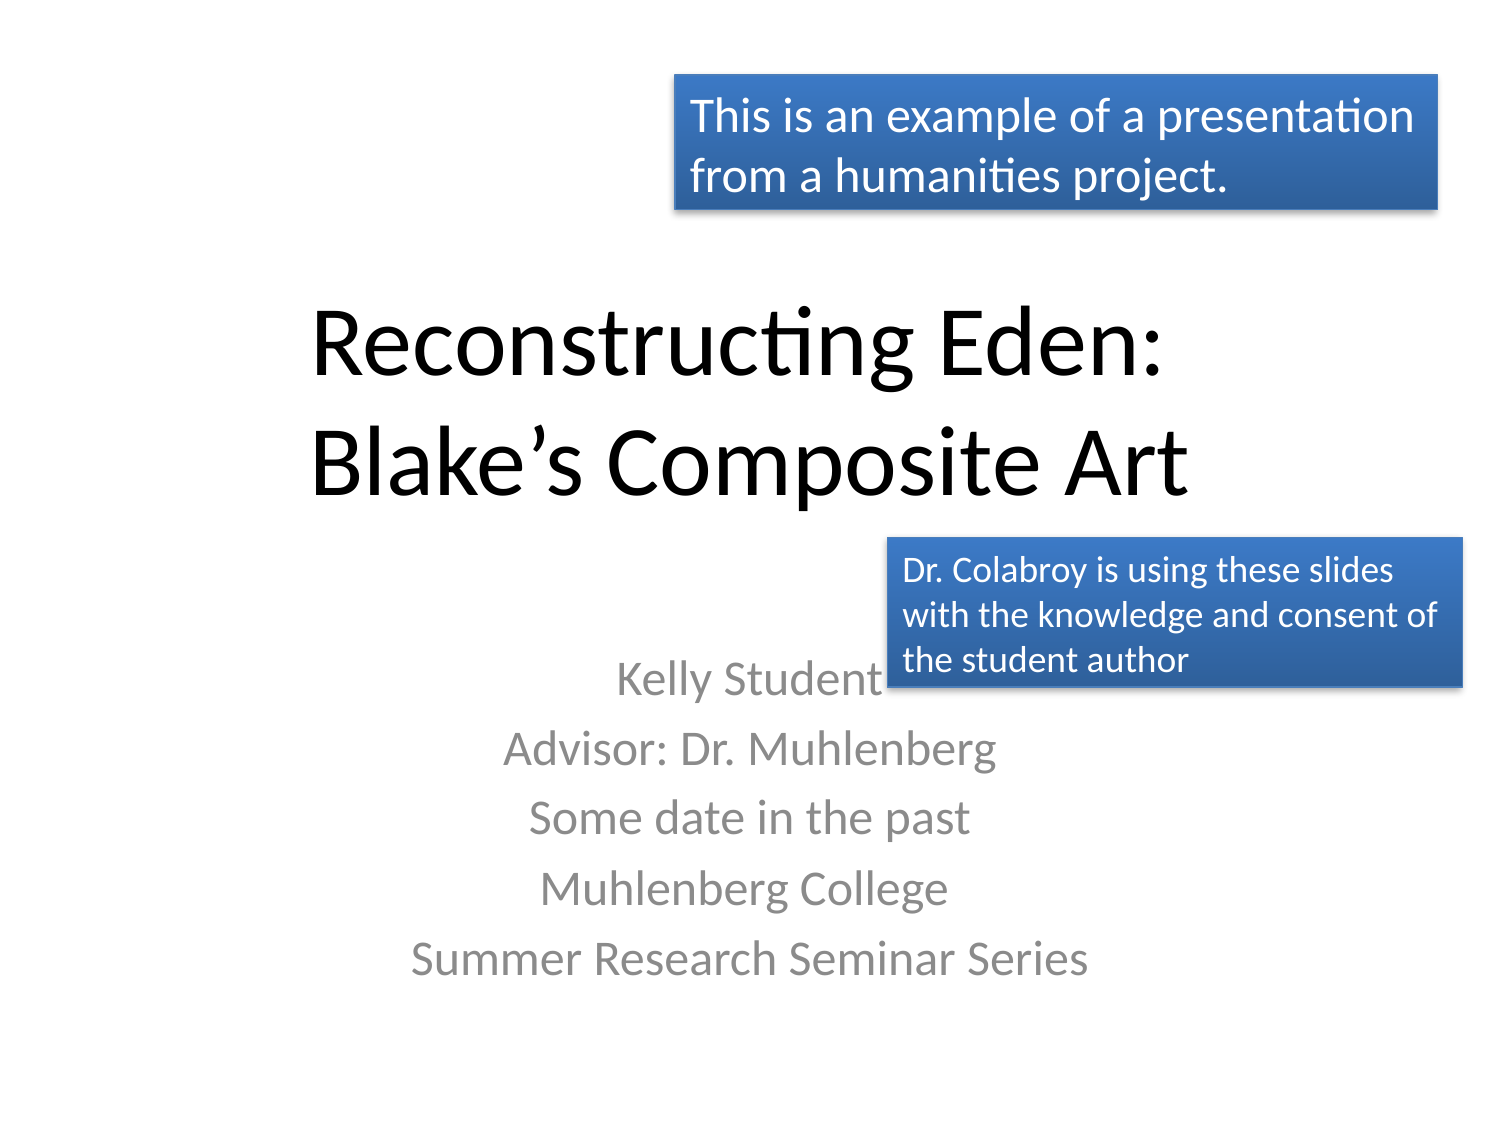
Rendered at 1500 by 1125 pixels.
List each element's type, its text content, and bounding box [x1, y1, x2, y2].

title Reconstructing Eden: Blake’s Composite Art [112, 199, 1388, 591]
text_box This is an example of a presentation from a humanities project. [674, 74, 1438, 210]
text_box Dr. Colabroy is using these slides with the knowledge and consent of the student author [887, 537, 1463, 688]
subtitle Kelly Student Advisor: Dr. Muhlenberg Some date in the past Muhlenberg College Summer Research Seminar Series [224, 637, 1276, 1038]
